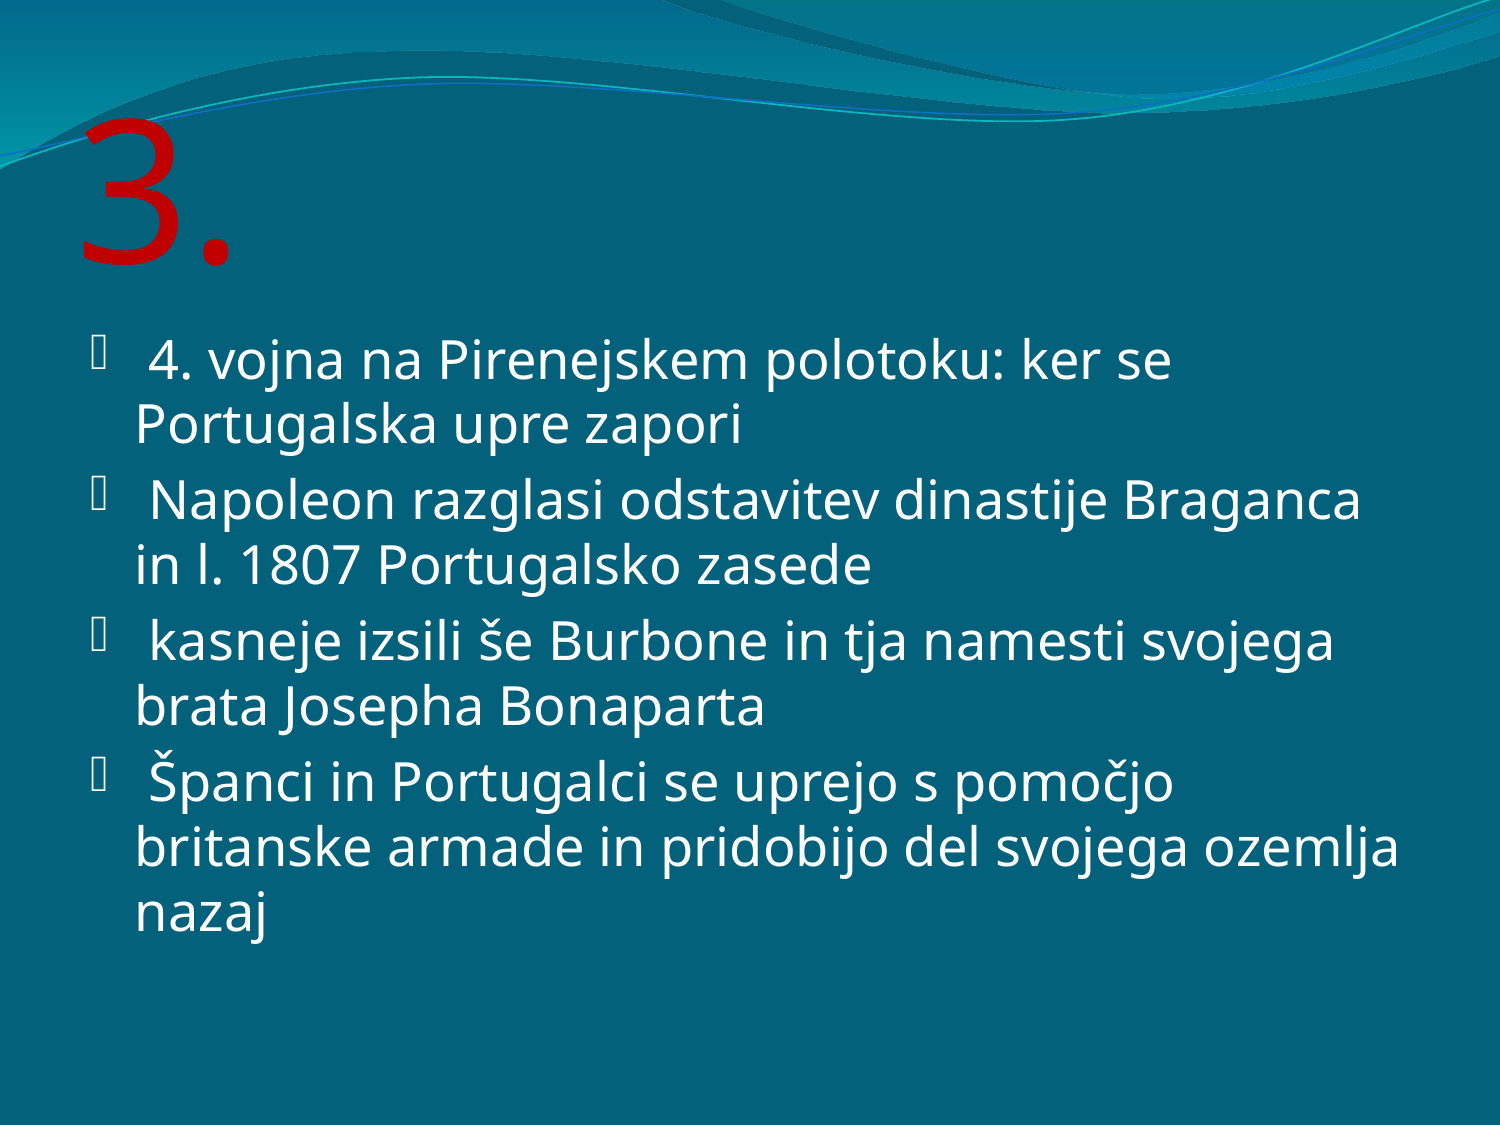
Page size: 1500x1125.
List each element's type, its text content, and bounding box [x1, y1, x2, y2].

title 3. [75, 115, 1425, 304]
list 4. vojna na Pirenejskem polotoku: ker se Portugalska upre zapori Napoleon razglasi odstavitev dinastije Braganca in l. 1807 Portugalsko zasede kasneje izsili še Burbone in tja namesti svojega brata Josepha Bonaparta Španci in Portugalci se uprejo s pomočjo britanske armade in pridobijo del svojega ozemlja nazaj [75, 317, 1425, 1038]
